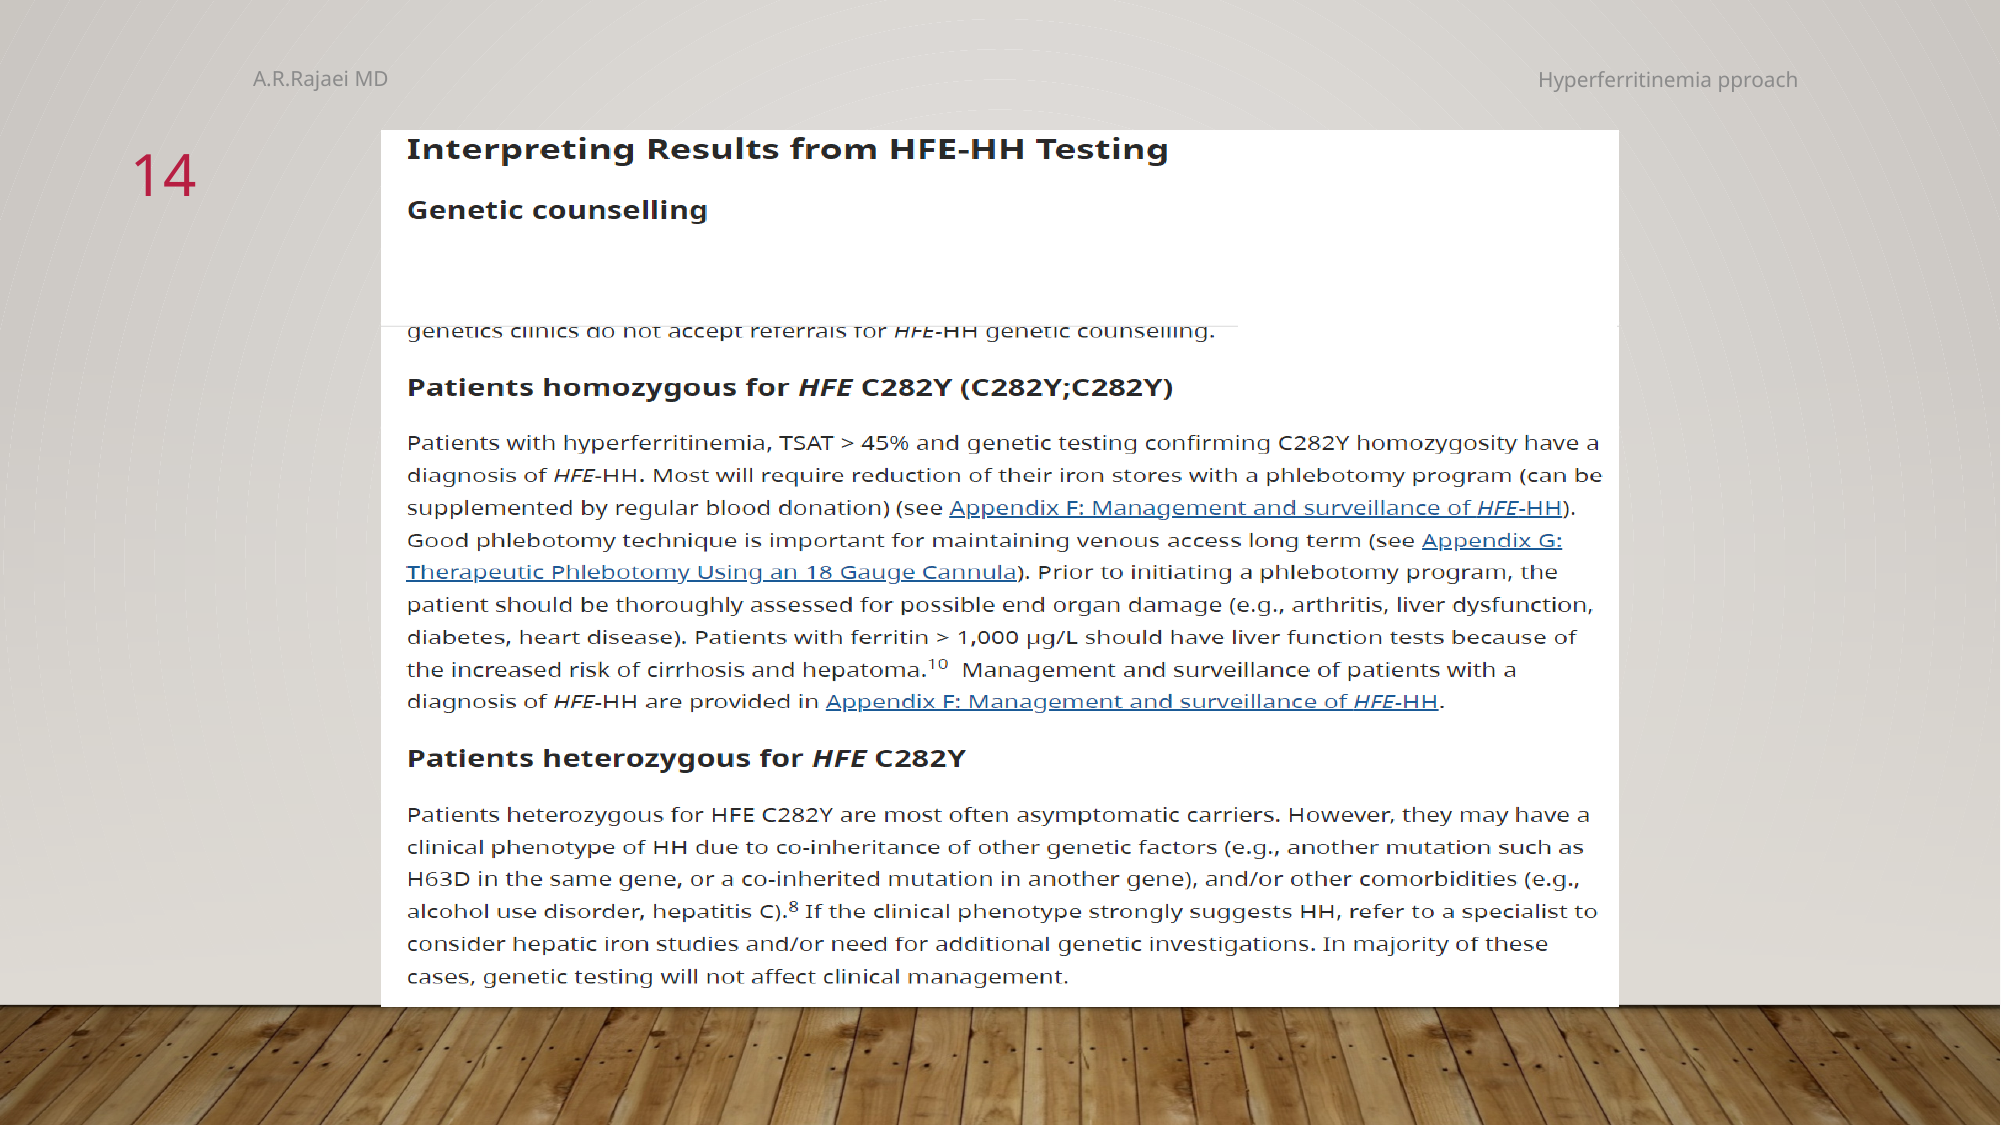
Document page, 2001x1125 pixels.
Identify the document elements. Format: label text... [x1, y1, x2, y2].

picture [0, 130, 2000, 1125]
slide_number Hyperferritinemia pproach [1239, 54, 1814, 105]
slide_number 14 [78, 131, 212, 214]
footer A.R.Rajaei MD [238, 54, 1213, 105]
